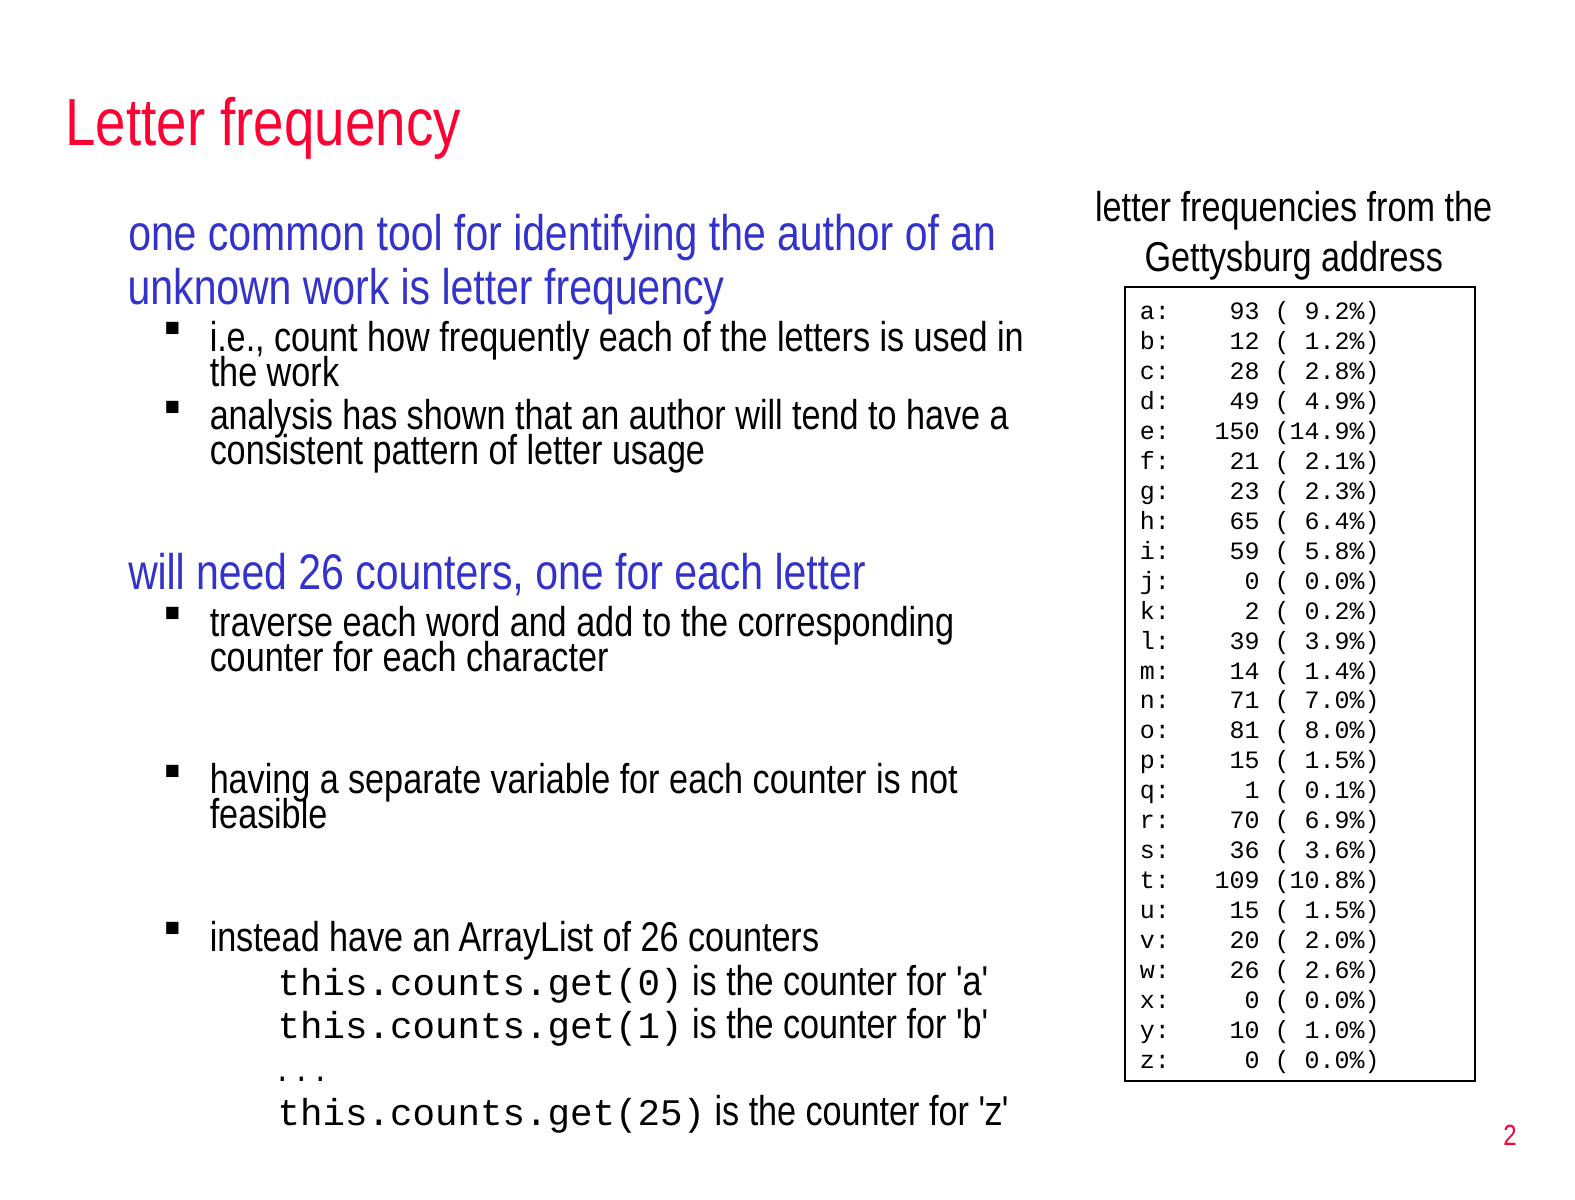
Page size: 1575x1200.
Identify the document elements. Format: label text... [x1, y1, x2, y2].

text_box letter frequencies from the Gettysburg address [1050, 172, 1538, 288]
text_box a: 93 ( 9.2%) b: 12 ( 1.2%) c: 28 ( 2.8%) d: 49 ( 4.9%) e: 150 (14.9%) f: 21 ( 2.1%) g: 23 ( 2.3%) h: 65 ( 6.4%) i: 59 ( 5.8%) j: 0 ( 0.0%) k: 2 ( 0.2%) l: 39 ( 3.9%) m: 14 ( 1.4%) n: 71 ( 7.0%) o: 81 ( 8.0%) p: 15 ( 1.5%) q: 1 ( 0.1%) r: 70 ( 6.9%) s: 36 ( 3.6%) t: 109 (10.8%) u: 15 ( 1.5%) v: 20 ( 2.0%) w: 26 ( 2.6%) x: 0 ( 0.0%) y: 10 ( 1.0%) z: 0 ( 0.0%) [1125, 288, 1475, 1081]
slide_number 2 [1203, 1092, 1532, 1174]
list one common tool for identifying the author of an unknown work is letter frequency i.e., count how frequently each of the letters is used in the work analysis has shown that an author will tend to have a consistent pattern of letter usage will need 26 counters, one for each letter traverse each word and add to the corresponding counter for each character having a separate variable for each counter is not feasible instead have an ArrayList of 26 counters this.counts.get(0) is the counter for 'a' this.counts.get(1) is the counter for 'b' . . . this.counts.get(25) is the counter for 'z' [112, 200, 1075, 1088]
title Letter frequency [50, 62, 1538, 175]
